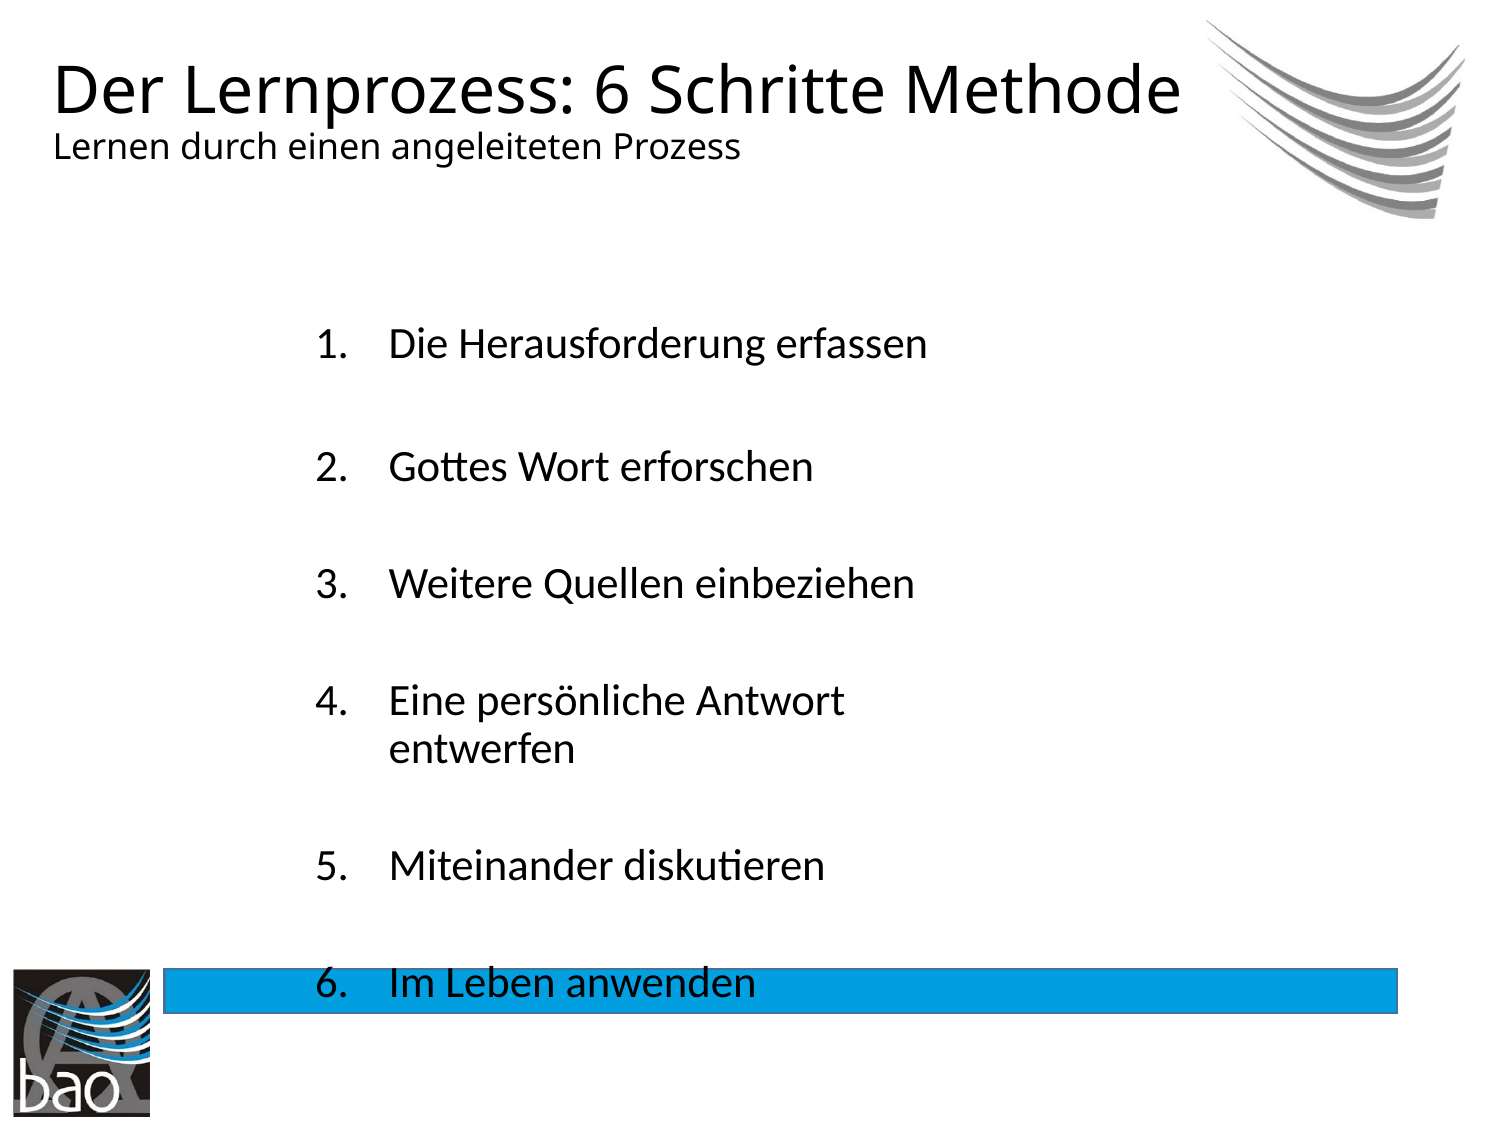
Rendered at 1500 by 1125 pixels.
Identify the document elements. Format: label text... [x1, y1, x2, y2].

picture [13, 969, 150, 1117]
picture [1201, 3, 1470, 236]
text_box Der Lernprozess: 6 Schritte Methode Lernen durch einen angeleiteten Prozess [37, 24, 1288, 243]
text_box Die Herausforderung erfassen Gottes Wort erforschen Weitere Quellen einbeziehen Eine persönliche Antwort entwerfen Miteinander diskutieren Im Leben anwenden [300, 312, 997, 1016]
